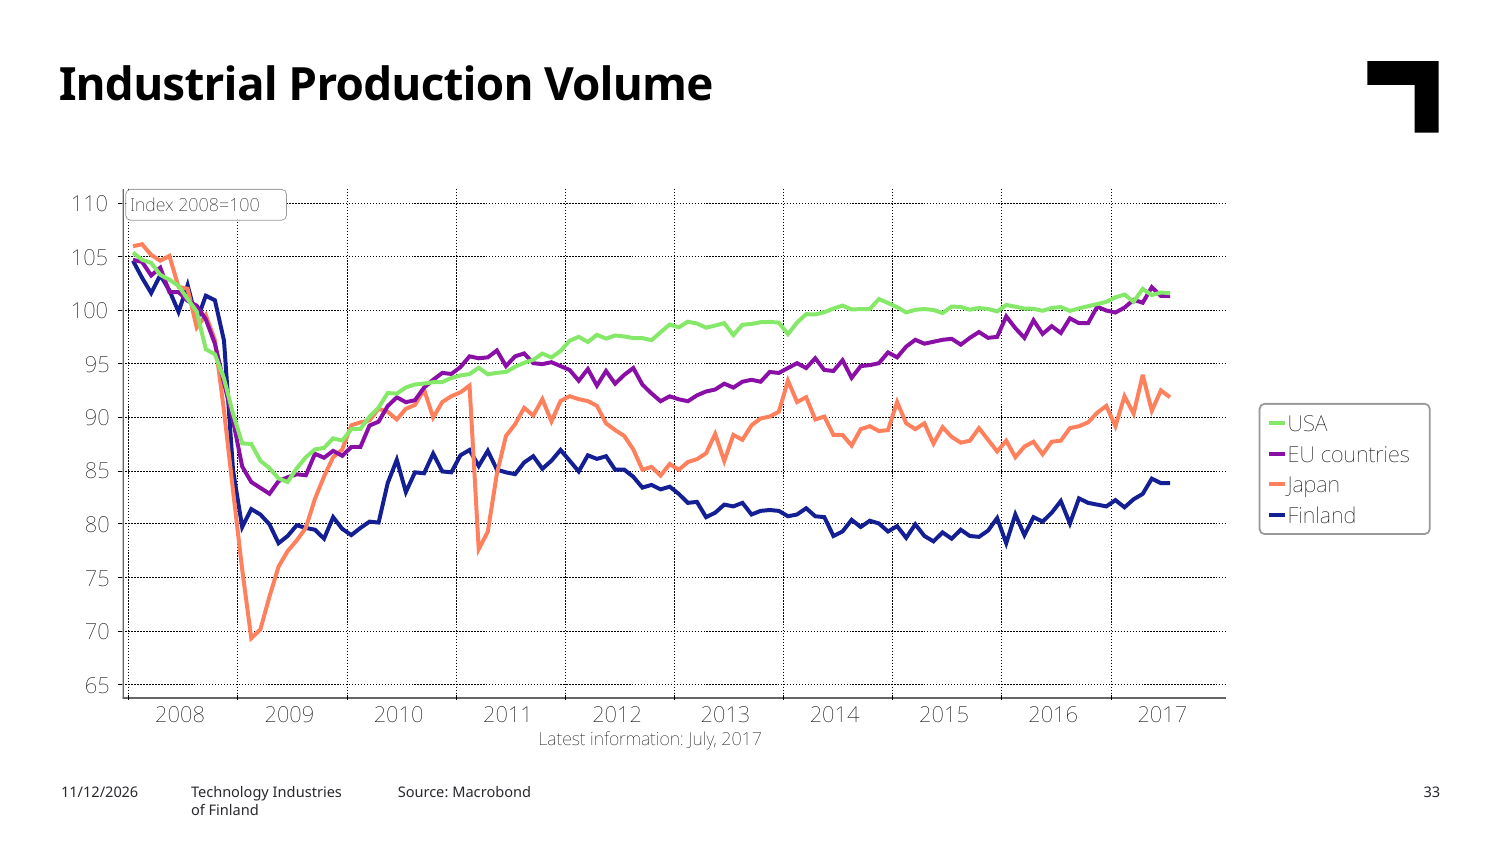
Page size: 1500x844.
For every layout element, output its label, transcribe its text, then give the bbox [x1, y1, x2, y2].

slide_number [46, 775, 175, 803]
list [62, 180, 1439, 763]
slide_number 33 [1313, 775, 1456, 803]
list Source: Macrobond [517, 775, 871, 803]
list Industrial Production Volume [41, 46, 1353, 153]
footer Technology Industries of Finland [175, 775, 517, 803]
